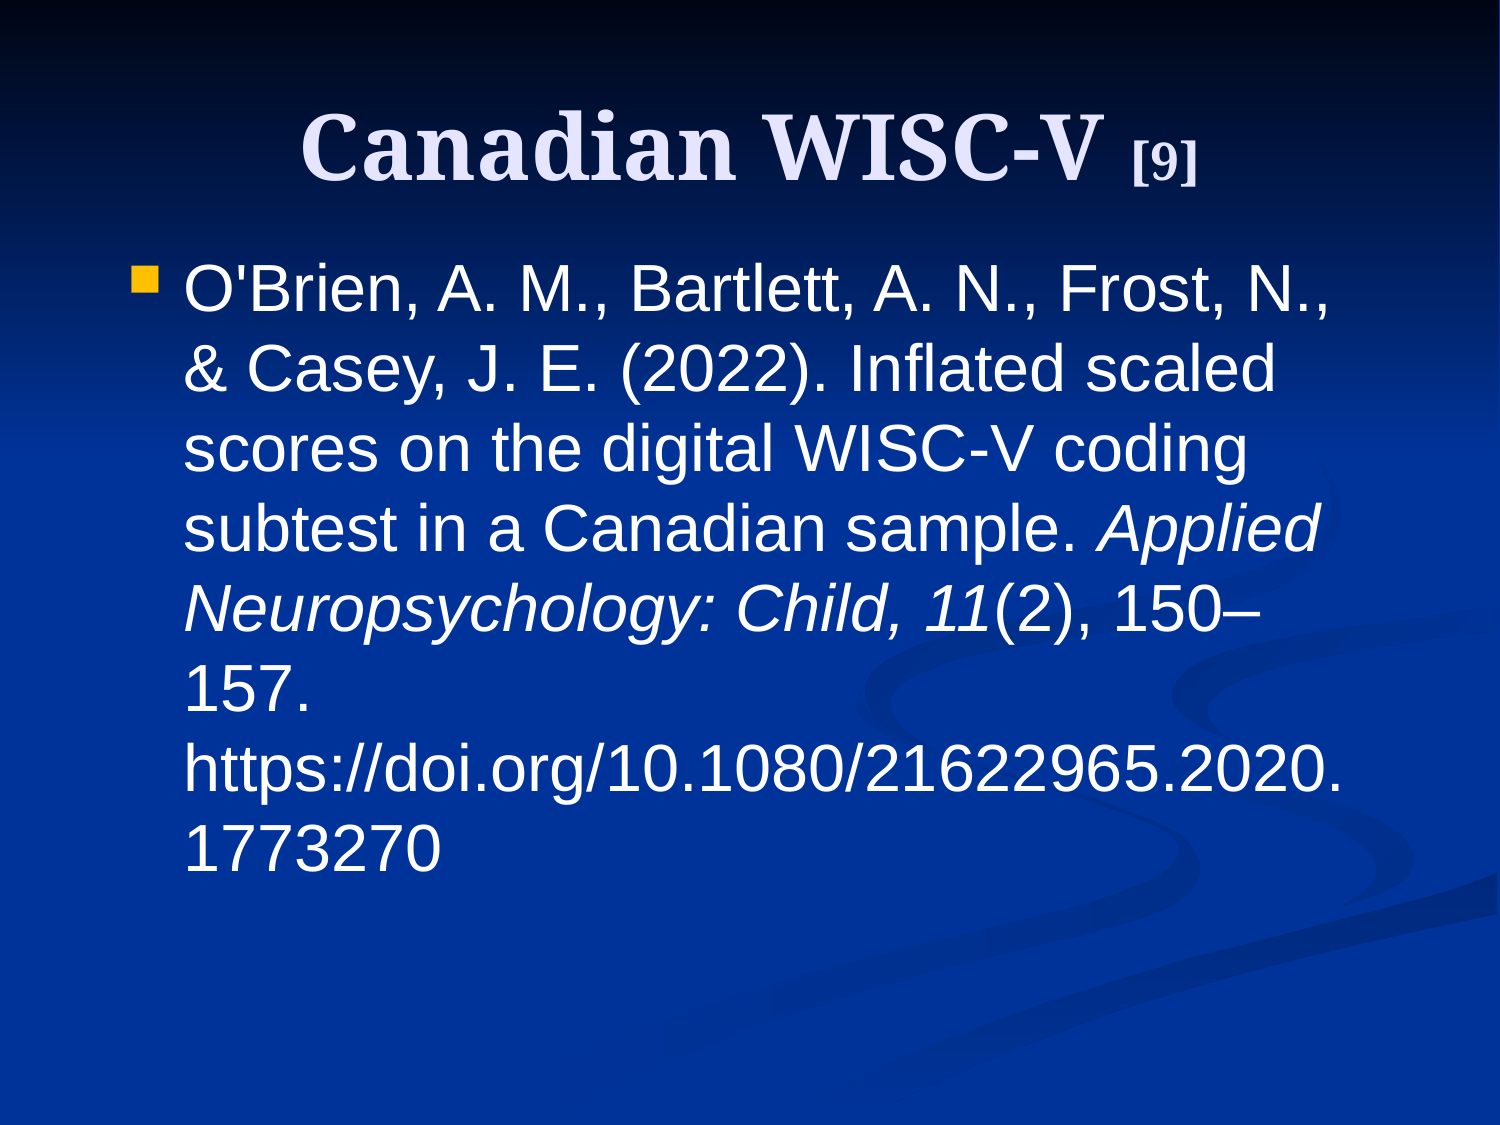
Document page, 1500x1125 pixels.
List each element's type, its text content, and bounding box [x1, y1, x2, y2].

list O'Brien, A. M., Bartlett, A. N., Frost, N., & Casey, J. E. (2022). Inflated scaled scores on the digital WISC-V coding subtest in a Canadian sample. Applied Neuropsychology: Child, 11(2), 150–157. https://doi.org/10.1080/21622965.2020.1773270 [112, 237, 1363, 1025]
title Canadian WISC-V [9] [75, 50, 1425, 238]
